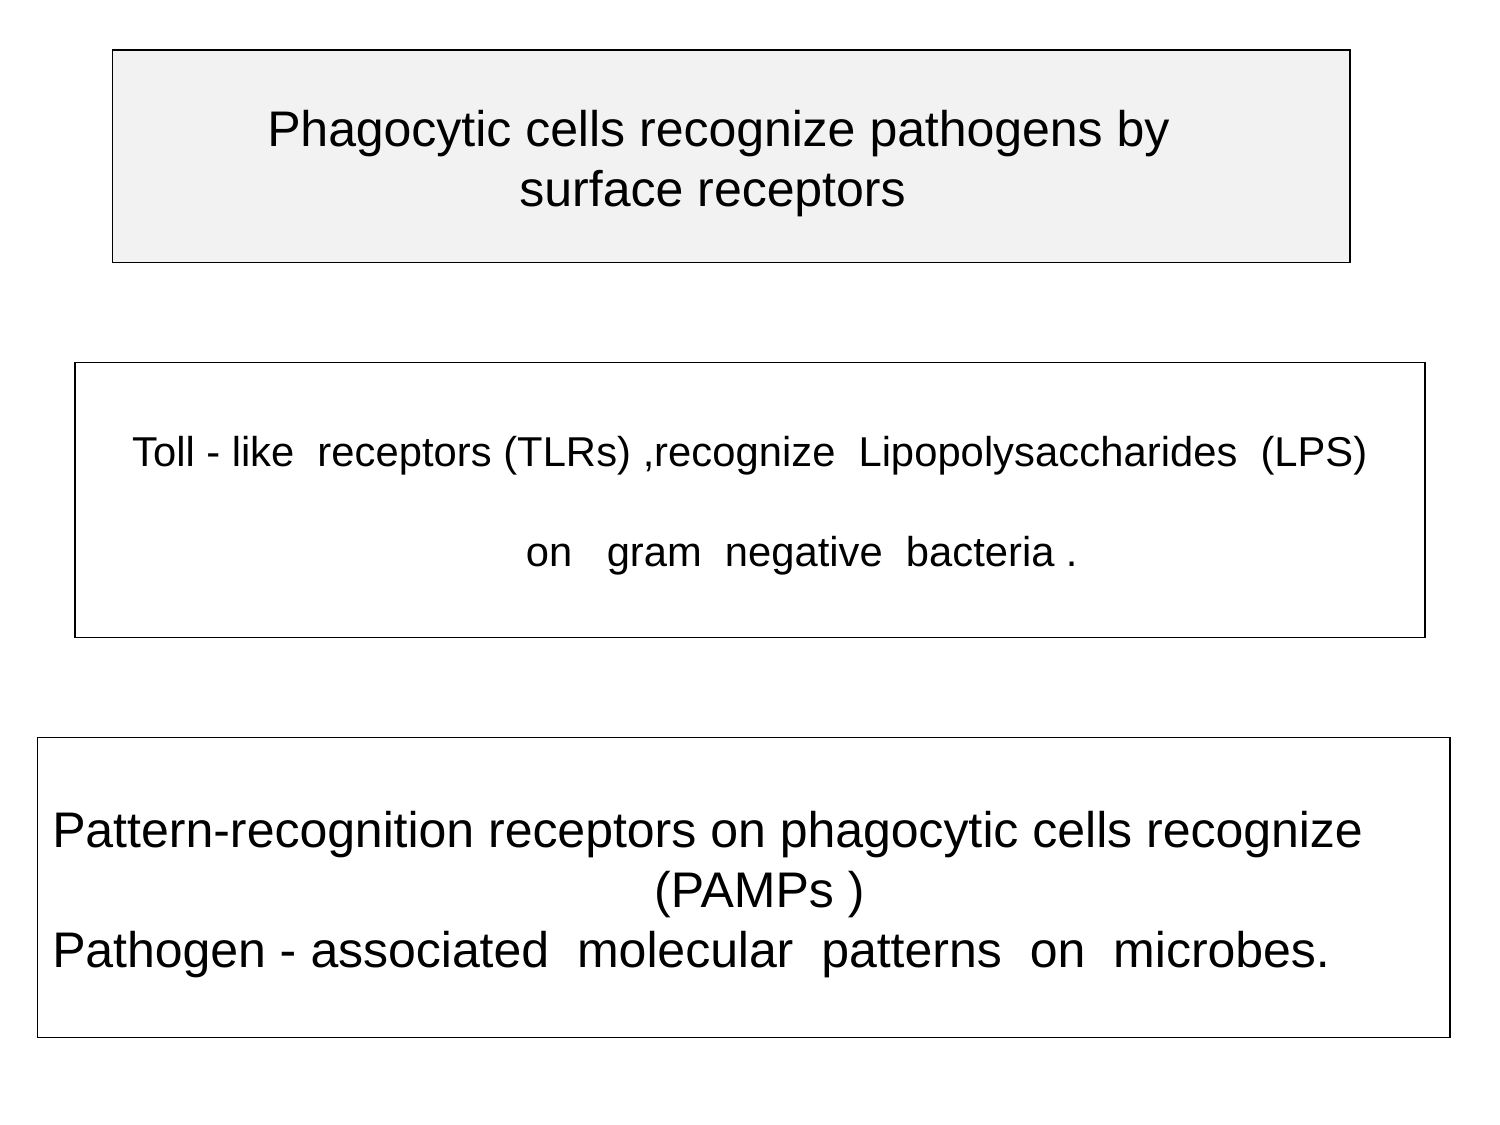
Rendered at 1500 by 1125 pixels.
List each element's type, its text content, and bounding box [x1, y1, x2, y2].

text_box Phagocytic cells recognize pathogens by surface receptors [112, 49, 1350, 263]
title Toll - like receptors (TLRs) ,recognize Lipopolysaccharides (LPS) on gram negative bacteria . [75, 362, 1425, 638]
text_box Pattern-recognition receptors on phagocytic cells recognize (PAMPs ) Pathogen - associated molecular patterns on microbes. [37, 737, 1450, 1038]
